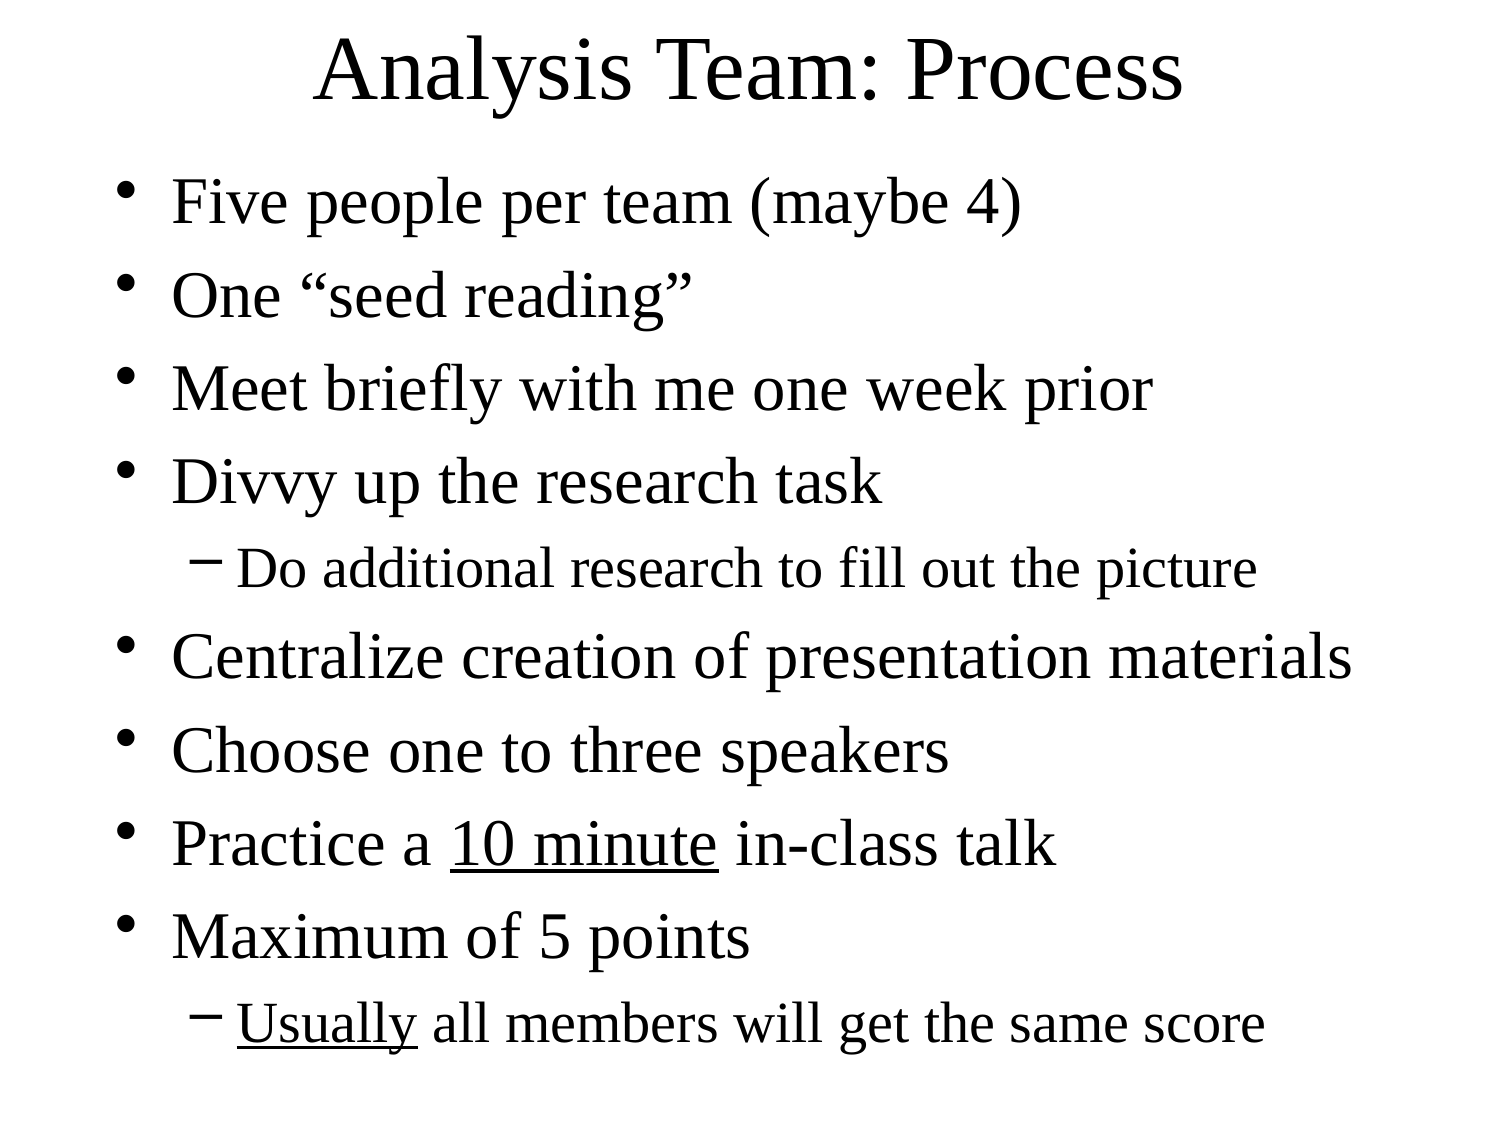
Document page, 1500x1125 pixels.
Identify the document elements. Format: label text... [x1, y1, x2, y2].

list Five people per team (maybe 4) One “seed reading” Meet briefly with me one week prior Divvy up the research task Do additional research to fill out the picture Centralize creation of presentation materials Choose one to three speakers Practice a 10 minute in-class talk Maximum of 5 points Usually all members will get the same score [99, 149, 1375, 825]
title Analysis Team: Process [112, 0, 1388, 125]
